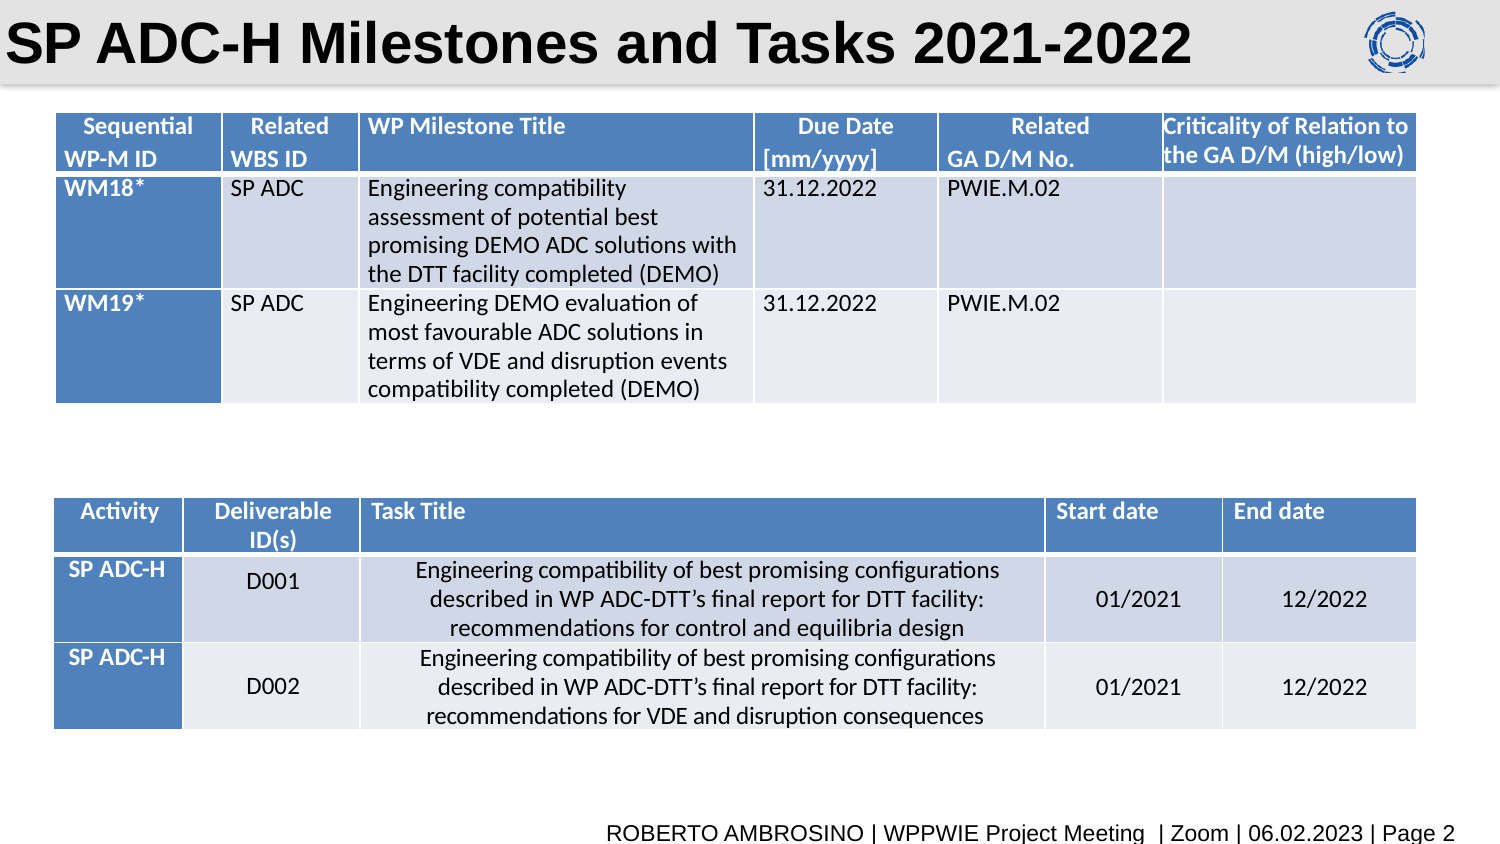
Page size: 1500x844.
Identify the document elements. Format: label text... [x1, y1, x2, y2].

table_cell WM19* [56, 290, 221, 403]
table_header End date [1223, 498, 1416, 552]
table_header Deliverable ID(s) [184, 498, 359, 552]
table_header WP Milestone Title [360, 113, 753, 171]
table_cell SP ADC-H [54, 557, 182, 642]
title SP ADC-H Milestones and Tasks 2021-2022 [0, 13, 1228, 70]
table_header Criticality of Relation to the GA D/M (high/low) [1164, 113, 1416, 171]
table_cell 31.12.2022 [755, 290, 937, 403]
table_cell D002 [184, 643, 359, 729]
table_cell 01/2021 [1046, 557, 1222, 642]
table_header Related WBS ID [223, 113, 358, 171]
table_header Related GA D/M No. [939, 113, 1162, 171]
table_cell WM18* [56, 177, 221, 288]
table_cell Engineering compatibility of best promising configurations described in WP ADC-DTT’s final report for DTT facility: recommendations for VDE and disruption consequences [361, 643, 1044, 729]
table_cell [1164, 290, 1416, 403]
footer ROBERTO AMBROSINO | WPPWIE Project Meeting | Zoom | 06.02.2023 | Page 2 [118, 811, 1471, 844]
table_cell SP ADC-H [54, 643, 182, 729]
table_cell Engineering DEMO evaluation of most favourable ADC solutions in terms of VDE and disruption events compatibility completed (DEMO) [360, 290, 753, 403]
table_cell 01/2021 [1046, 643, 1222, 729]
table_header Due Date [mm/yyyy] [755, 113, 937, 171]
table_cell SP ADC [223, 177, 358, 288]
table_cell SP ADC [223, 290, 358, 403]
table_cell [1164, 177, 1416, 288]
table_header Start date [1046, 498, 1222, 552]
table_cell Engineering compatibility of best promising configurations described in WP ADC-DTT’s final report for DTT facility: recommendations for control and equilibria design [361, 557, 1044, 642]
table_cell 31.12.2022 [755, 177, 937, 288]
table_header Activity [54, 498, 182, 552]
table_cell D001 [184, 557, 359, 642]
table_header Sequential WP-M ID [56, 113, 221, 171]
table_cell 12/2022 [1223, 557, 1416, 642]
table_header Task Title [361, 498, 1044, 552]
table_cell Engineering compatibility assessment of potential best promising DEMO ADC solutions with the DTT facility completed (DEMO) [360, 177, 753, 288]
table_cell PWIE.M.02 [939, 177, 1162, 288]
table_cell PWIE.M.02 [939, 290, 1162, 403]
table_cell 12/2022 [1223, 643, 1416, 729]
